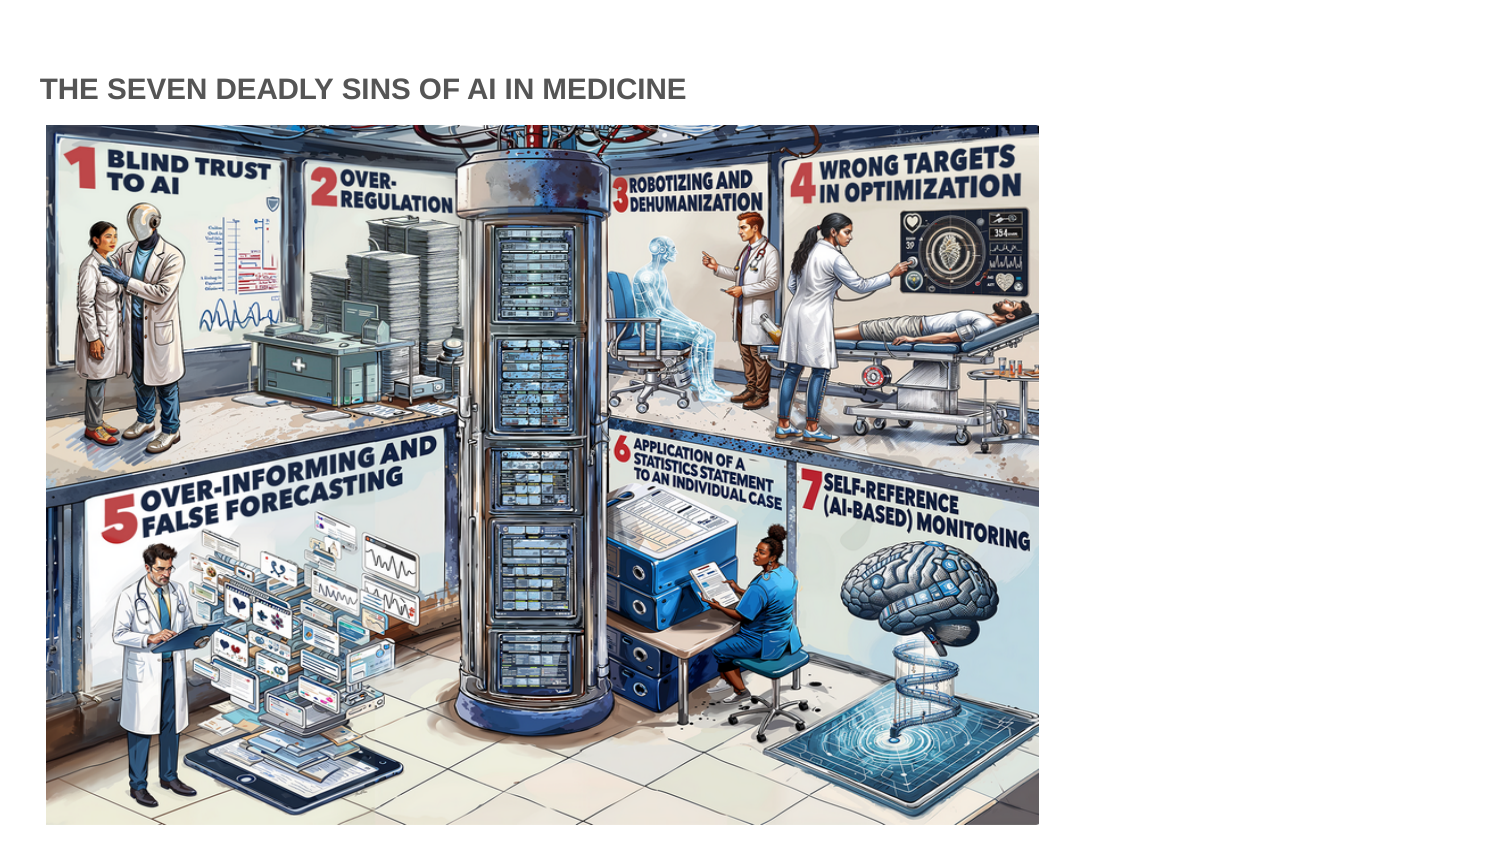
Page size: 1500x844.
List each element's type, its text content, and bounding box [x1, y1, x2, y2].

picture [45, 125, 1039, 826]
title THE SEVEN DEADLY SINS OF AI IN MEDICINE [25, 50, 1044, 122]
